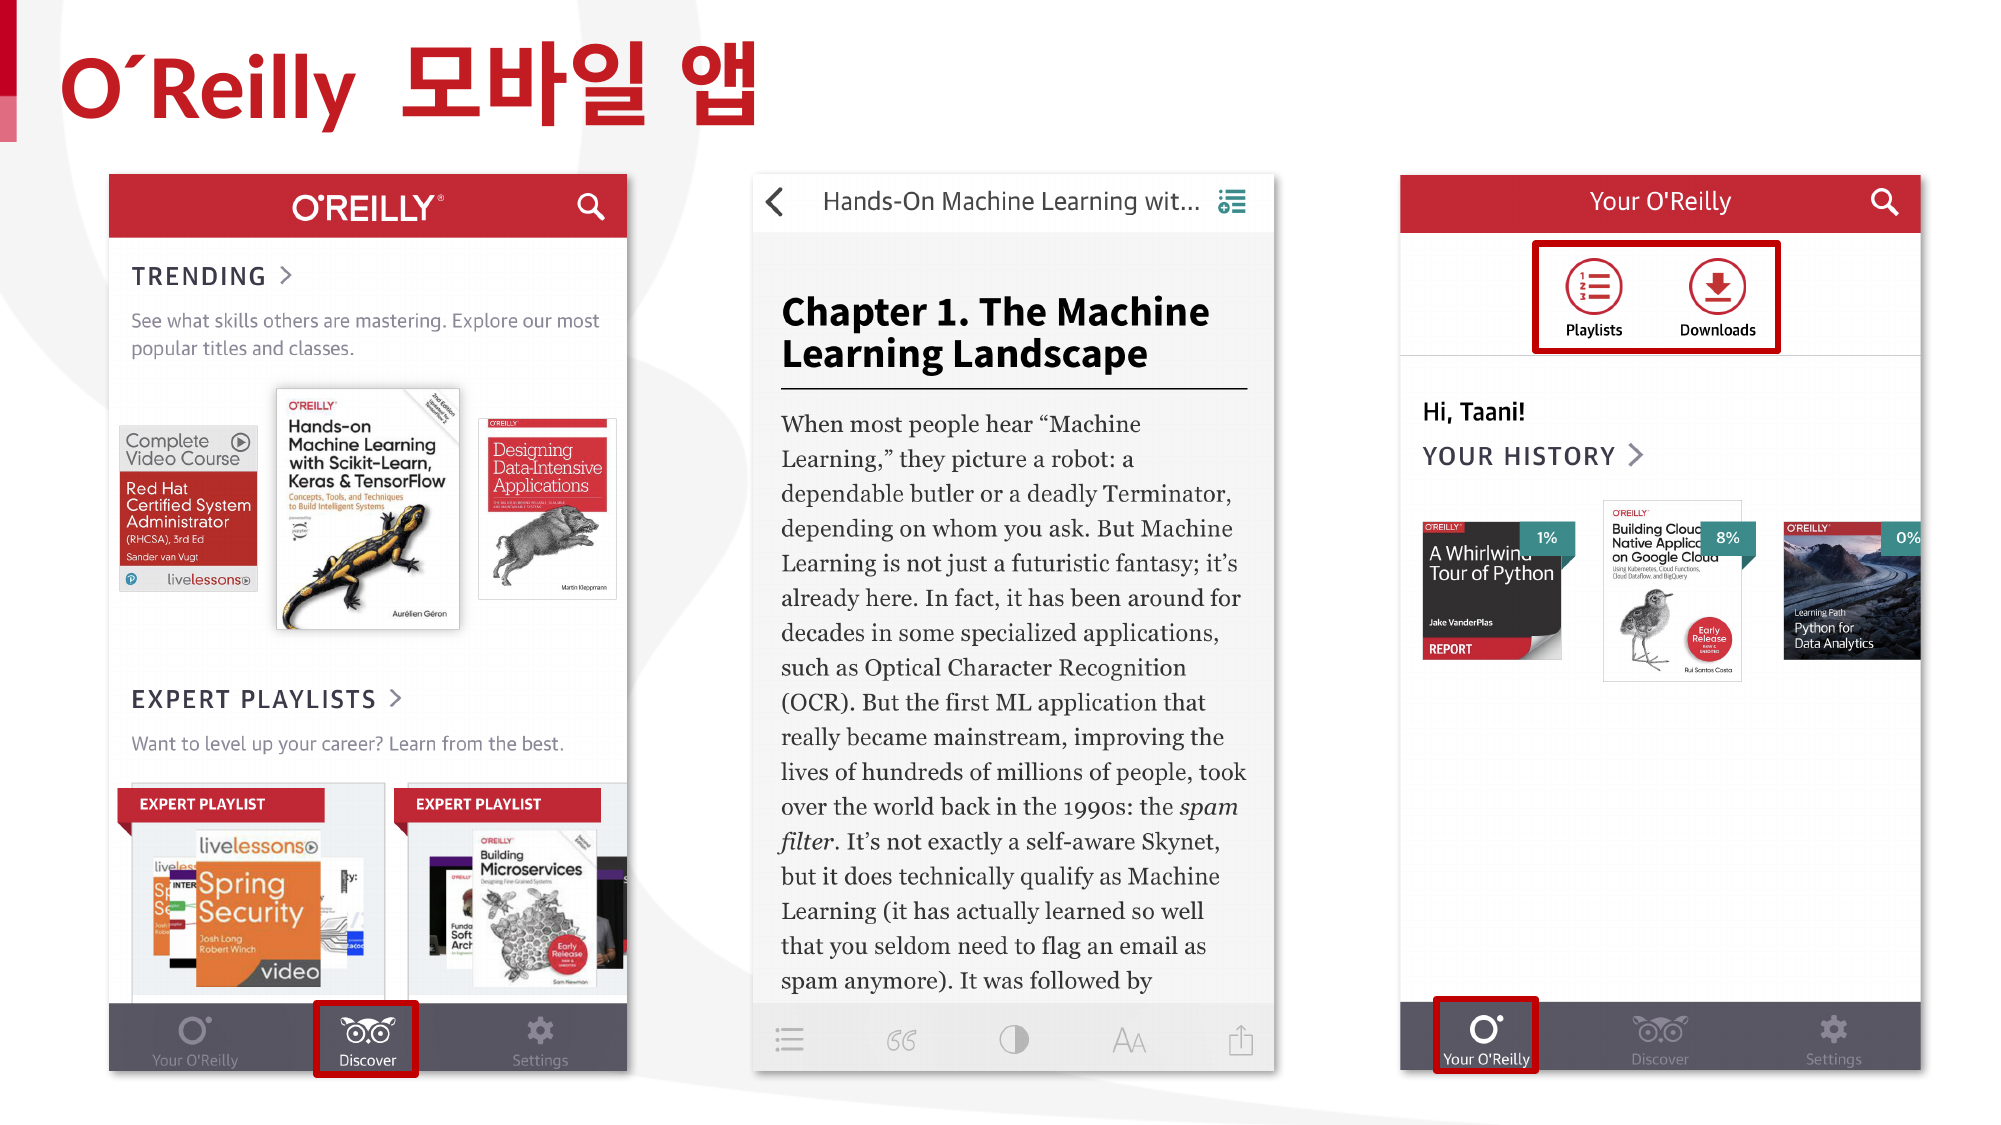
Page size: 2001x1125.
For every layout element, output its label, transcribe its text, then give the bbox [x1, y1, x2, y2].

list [753, 174, 1275, 1071]
picture [1400, 175, 1921, 1070]
text_box [316, 1071, 416, 1075]
title O´Reilly 모바일 앱 [45, 31, 1845, 144]
picture [109, 174, 627, 1071]
